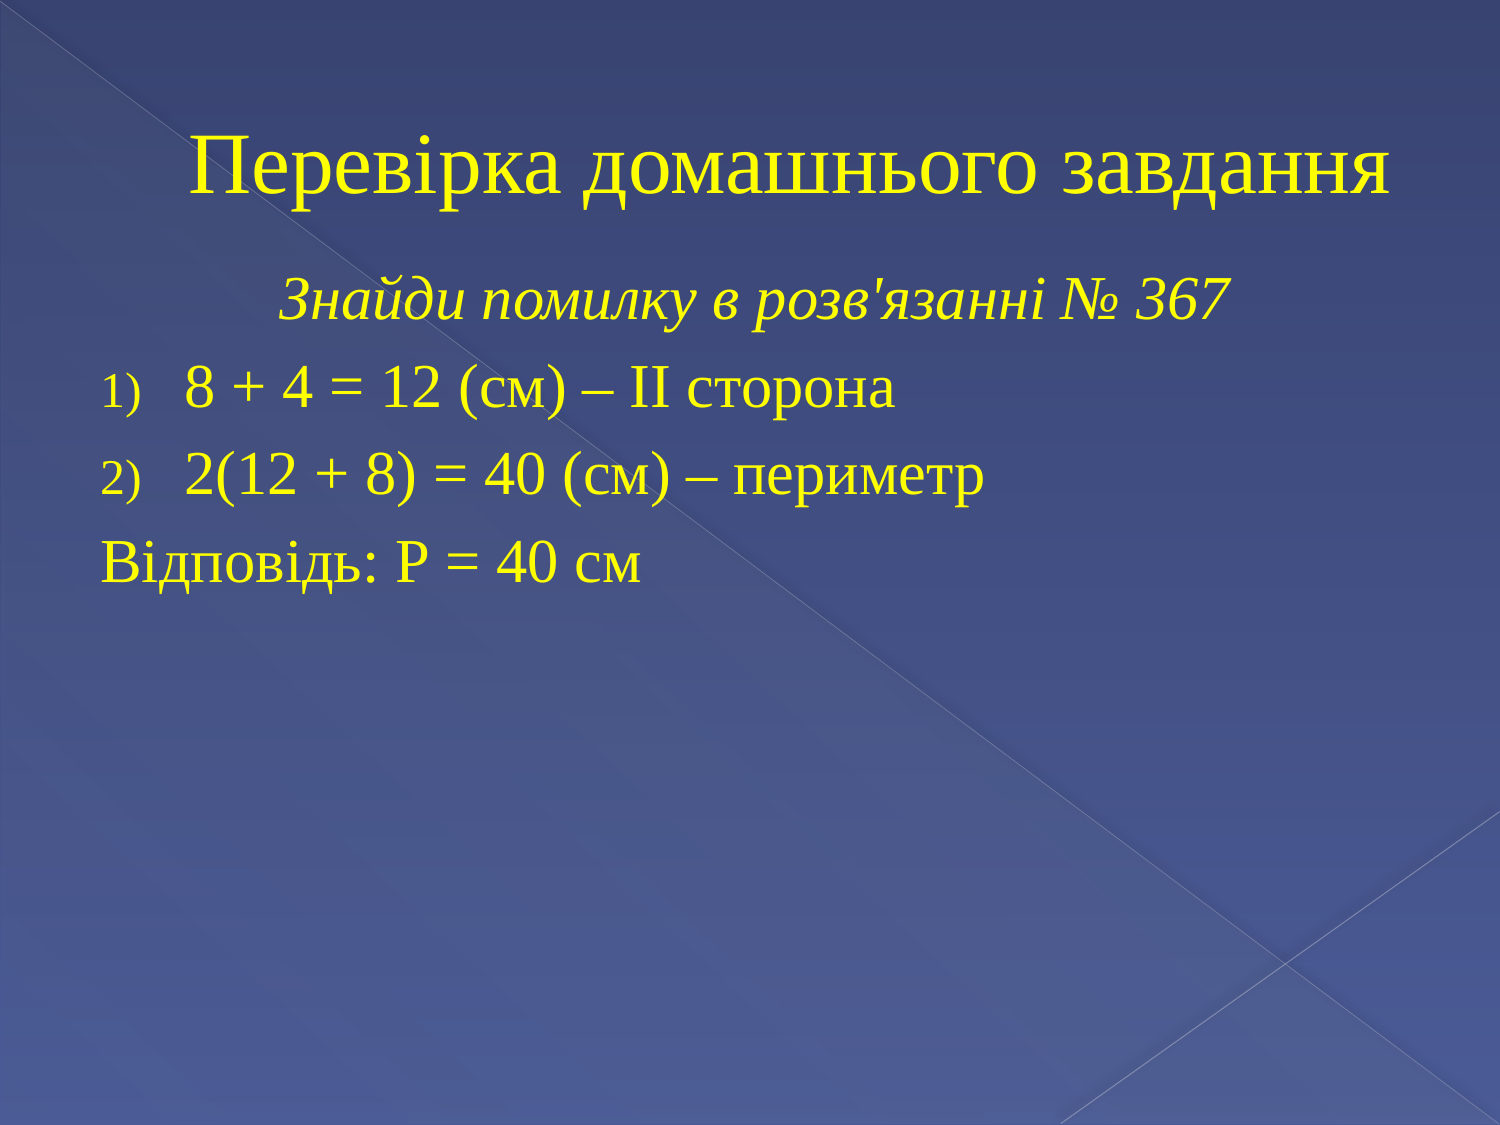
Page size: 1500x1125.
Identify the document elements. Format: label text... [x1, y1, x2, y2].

list Знайди помилку в розв'язанні № 367 8 + 4 = 12 (см) – ІІ сторона 2(12 + 8) = 40 (см) – периметр Відповідь: Р = 40 см [75, 249, 1425, 1059]
title Перевірка домашнього завдання [75, 43, 1425, 249]
